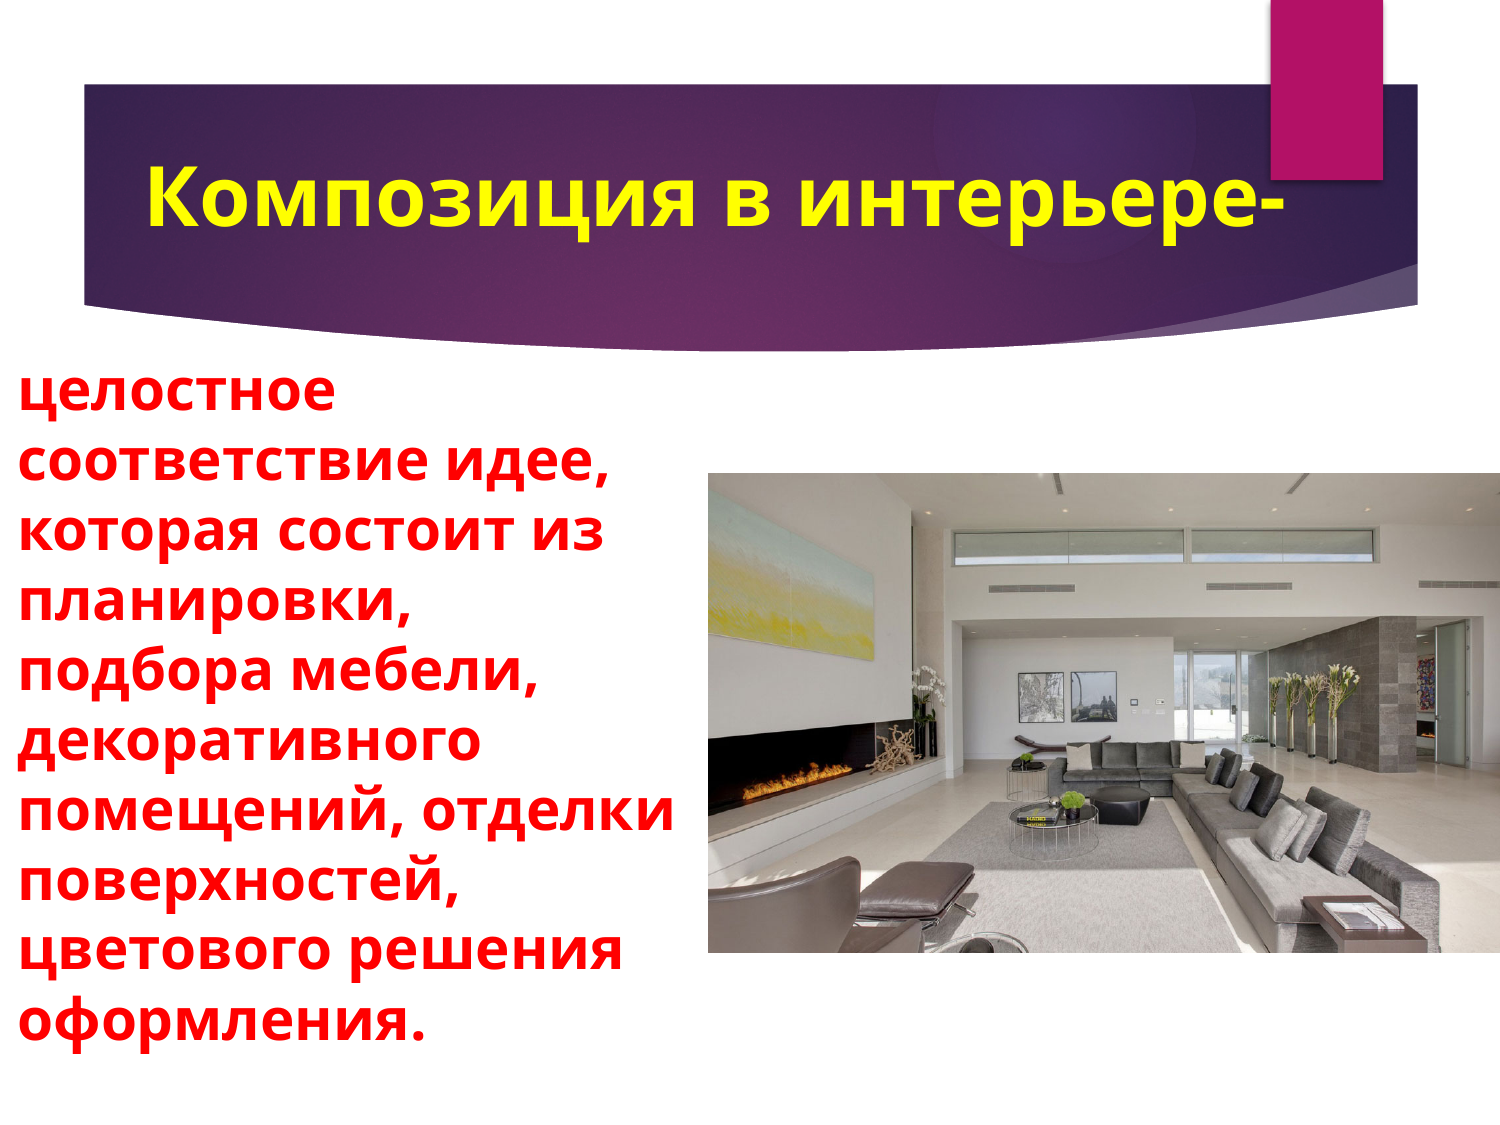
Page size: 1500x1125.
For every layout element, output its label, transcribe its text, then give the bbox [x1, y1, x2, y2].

text_box Композиция в интерьере- [128, 136, 1336, 251]
picture [708, 473, 1500, 954]
title целостное соответствие идее, которая состоит из планировки, подбора мебели, декоративного помещений, отделки поверхностей, цветового решения оформления. [0, 278, 694, 1125]
